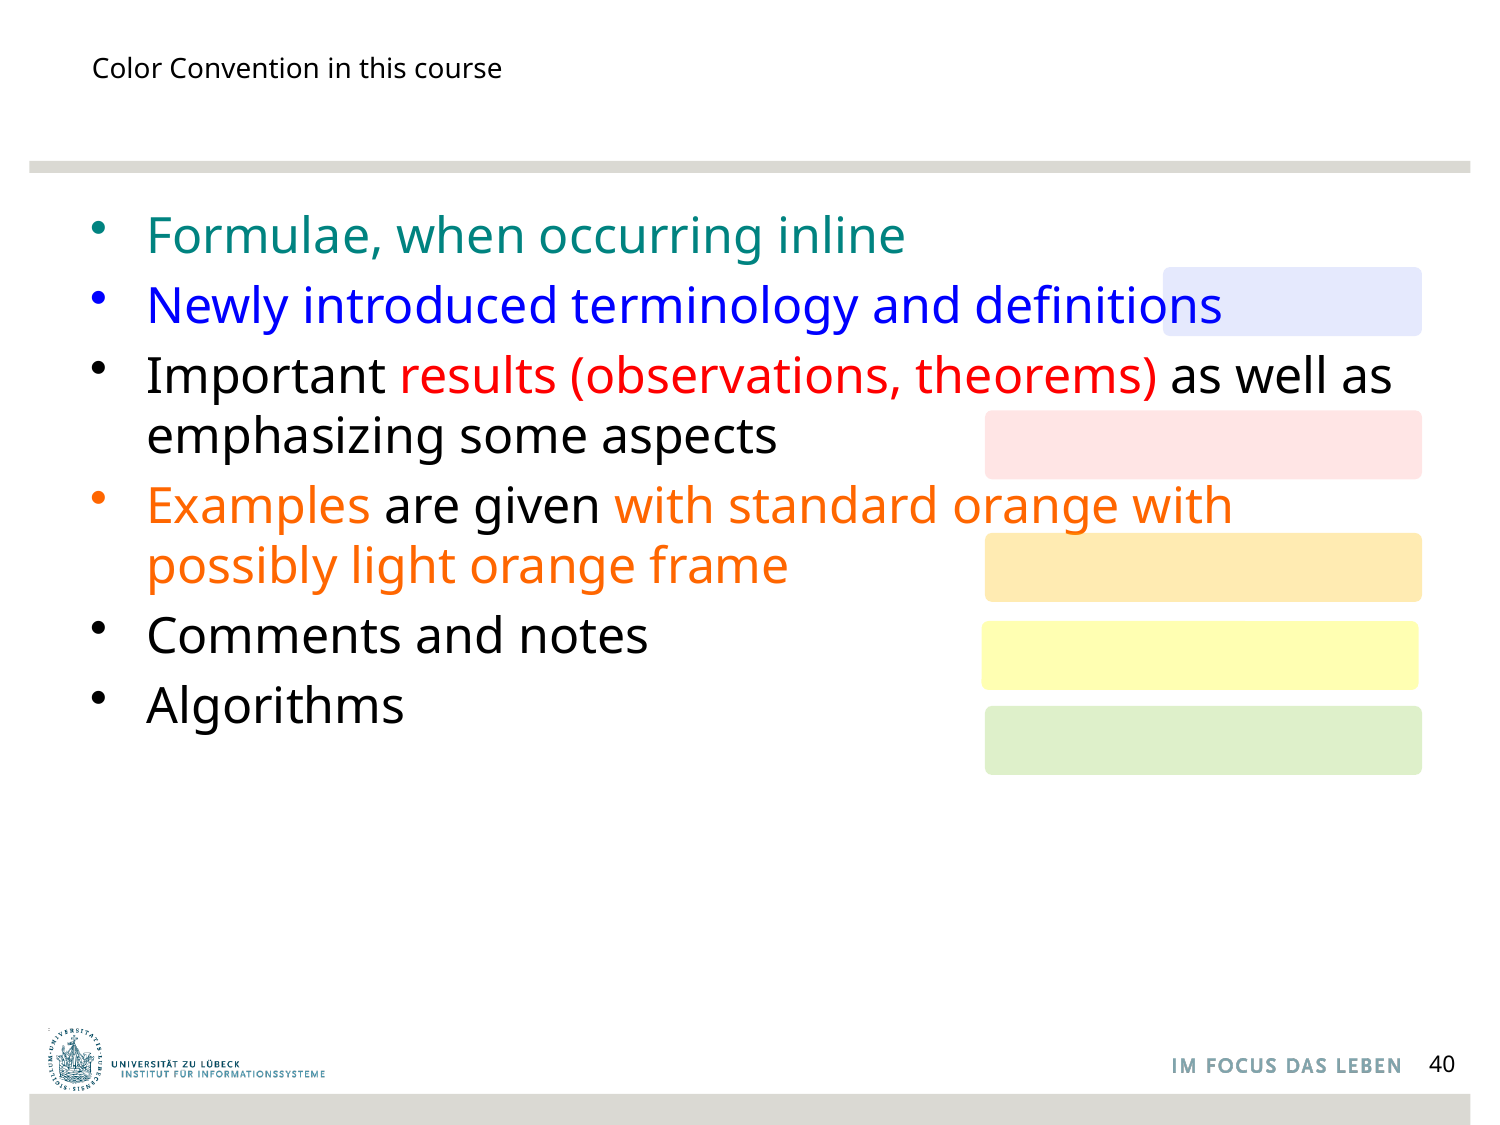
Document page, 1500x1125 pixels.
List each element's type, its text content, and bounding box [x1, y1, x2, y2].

slide_number 40 [1305, 1050, 1471, 1083]
text_box [1162, 267, 1422, 337]
text_box [984, 705, 1423, 775]
picture [1173, 1058, 1305, 1073]
text_box [984, 532, 1423, 602]
title Color Convention in this course [76, 42, 1427, 126]
list Formulae, when occurring inline Newly introduced terminology and definitions Important results (observations, theorems) as well as emphasizing some aspects Examples are given with standard orange with possibly light orange frame Comments and notes Algorithms [73, 194, 1427, 1002]
text_box [981, 620, 1419, 691]
text_box [984, 410, 1423, 480]
